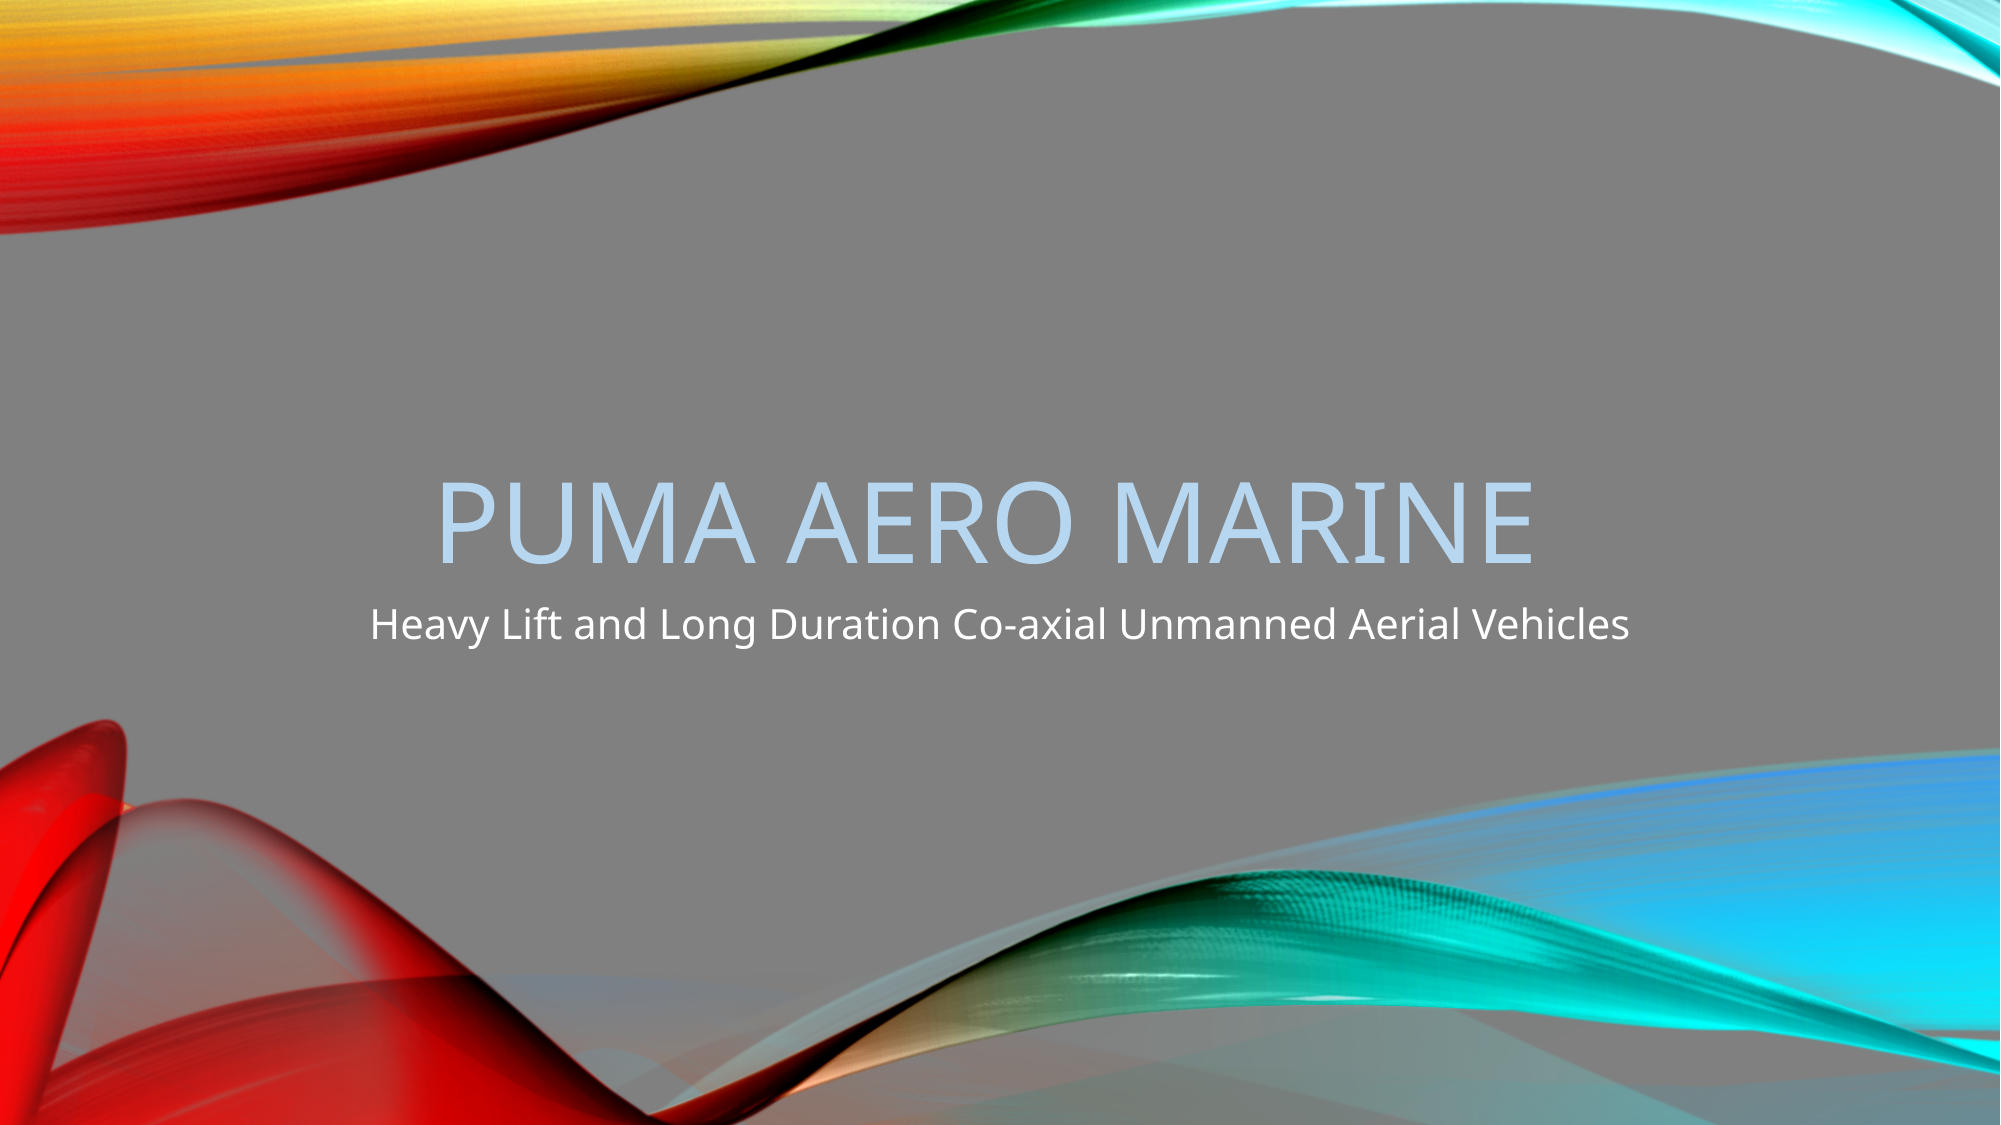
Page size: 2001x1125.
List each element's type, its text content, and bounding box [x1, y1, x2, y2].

picture [0, 0, 2000, 237]
subtitle Heavy Lift and Long Duration Co-axial Unmanned Aerial Vehicles [225, 595, 1775, 709]
title Puma Aero Marine [225, 421, 1775, 595]
picture [0, 717, 2000, 1125]
